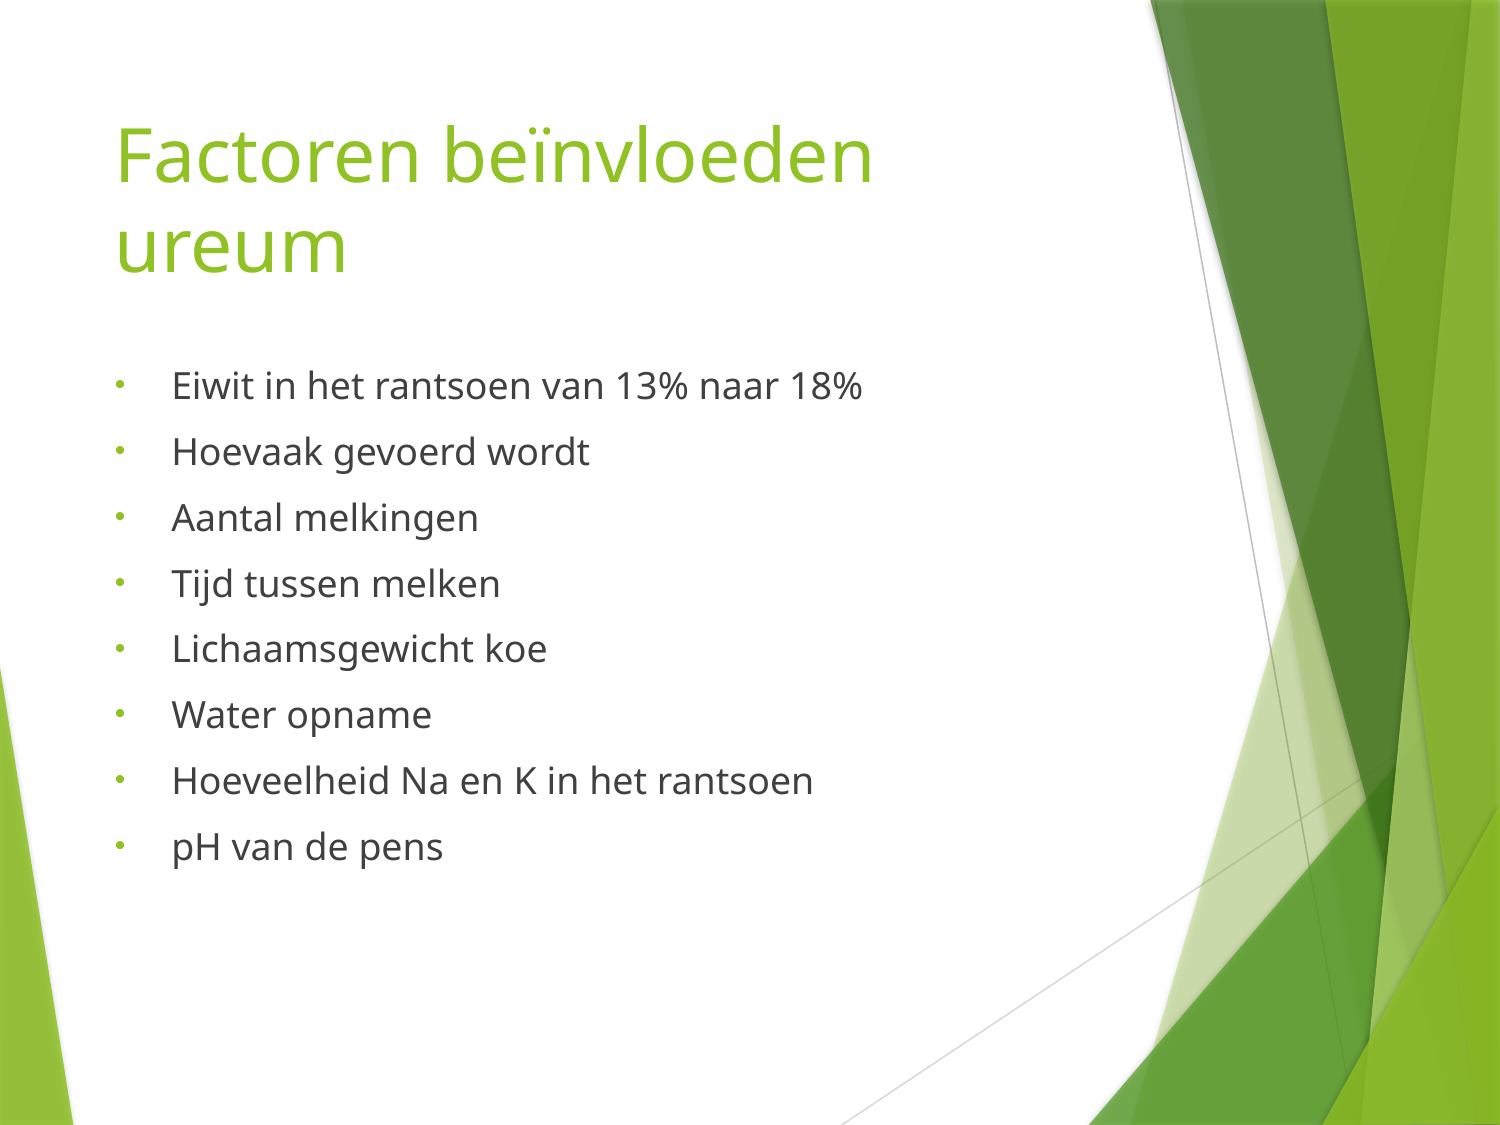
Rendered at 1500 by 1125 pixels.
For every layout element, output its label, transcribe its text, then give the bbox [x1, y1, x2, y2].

list Eiwit in het rantsoen van 13% naar 18% Hoevaak gevoerd wordt Aantal melkingen Tijd tussen melken Lichaamsgewicht koe Water opname Hoeveelheid Na en K in het rantsoen pH van de pens [99, 354, 1142, 992]
title Factoren beïnvloeden ureum [99, 99, 1142, 317]
